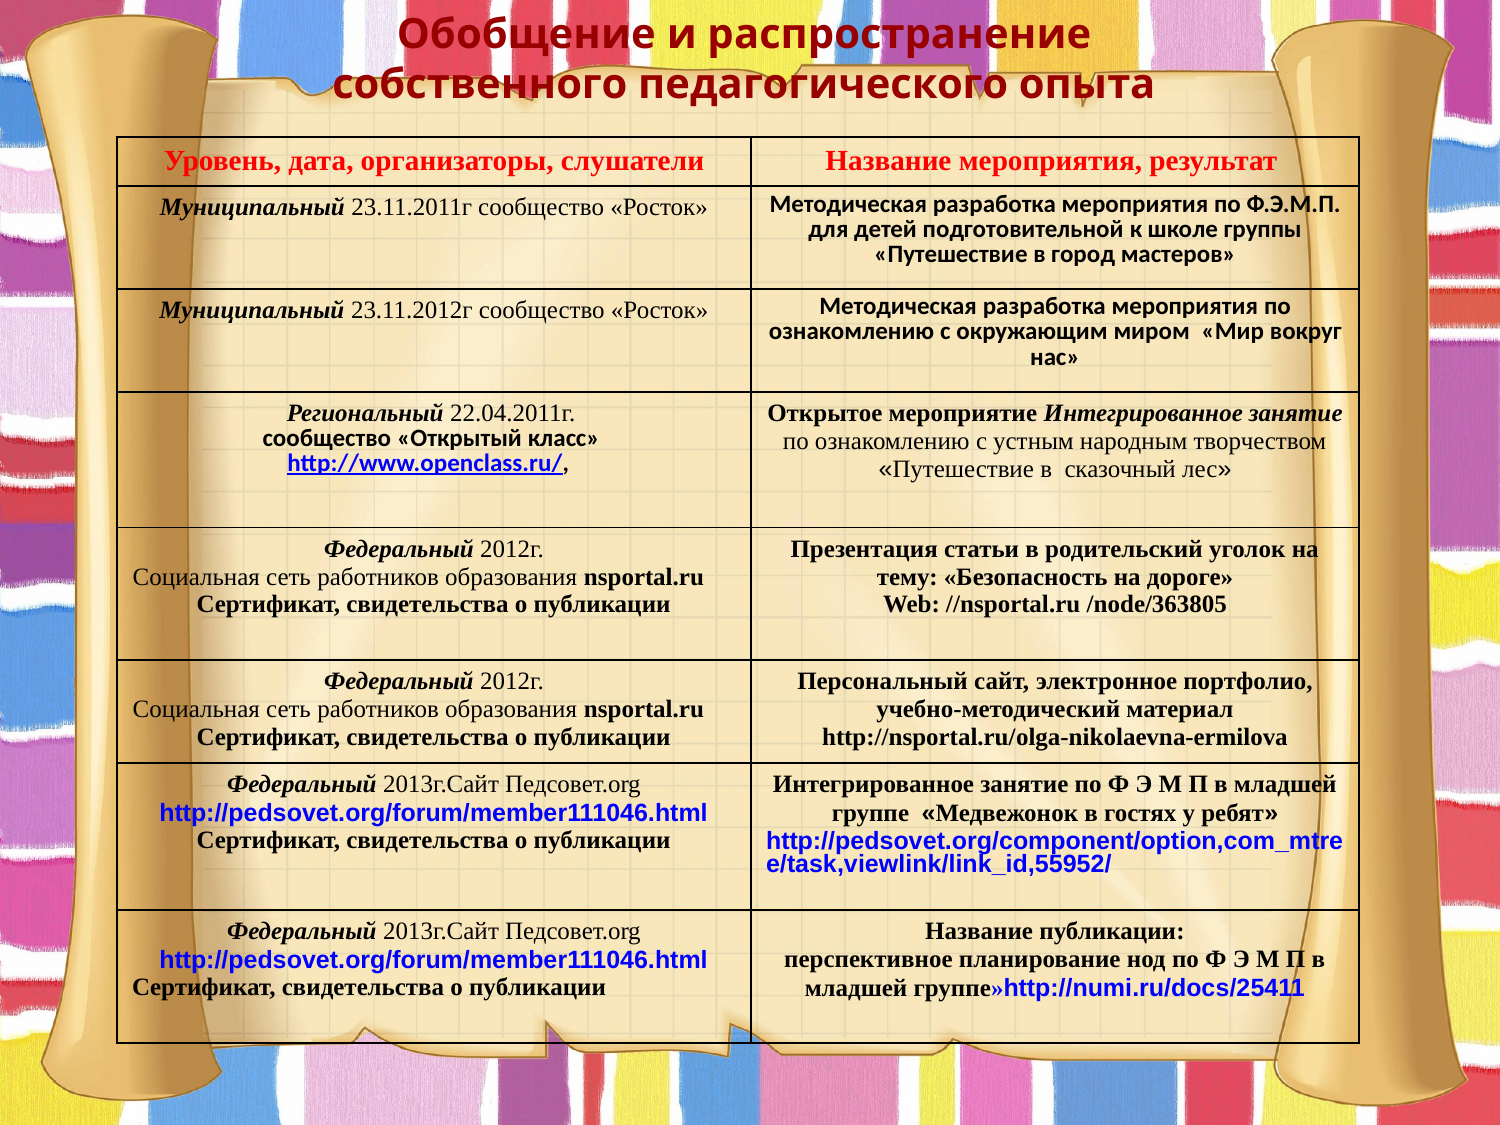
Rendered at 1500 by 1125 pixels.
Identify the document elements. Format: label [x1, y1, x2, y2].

list [0, 0, 1500, 1125]
